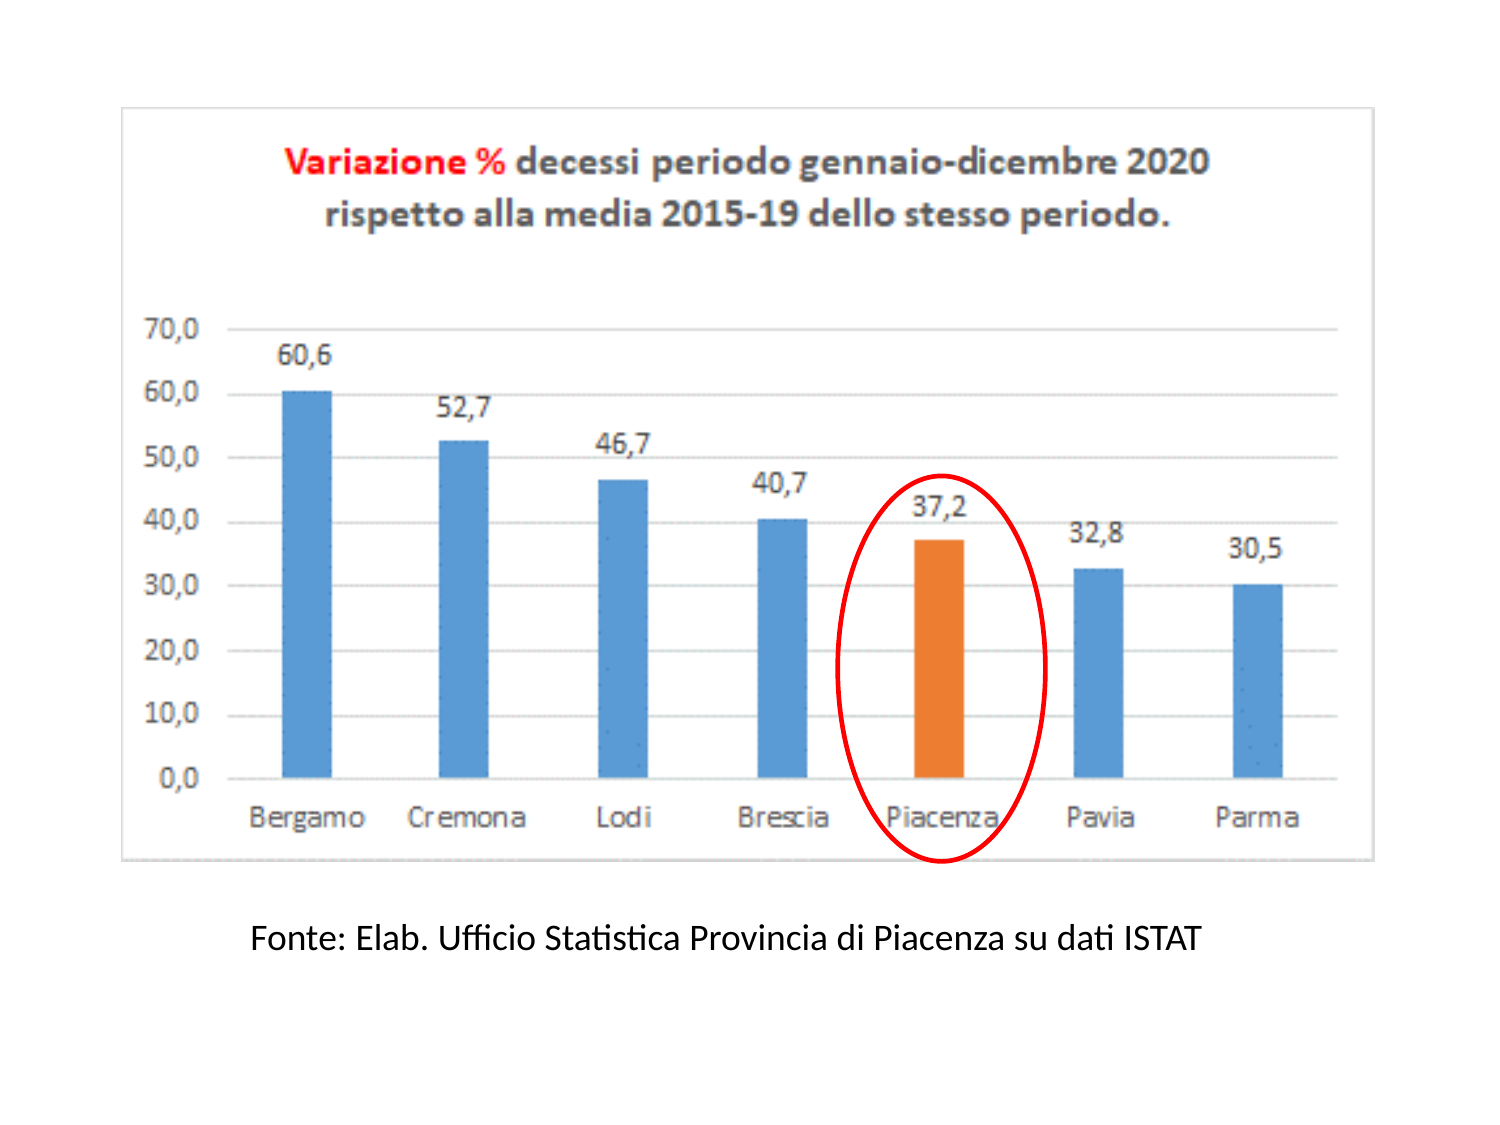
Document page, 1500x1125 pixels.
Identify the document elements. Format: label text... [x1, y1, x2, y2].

picture [121, 107, 1375, 862]
text_box Fonte: Elab. Ufficio Statistica Provincia di Piacenza su dati ISTAT [235, 905, 1261, 966]
